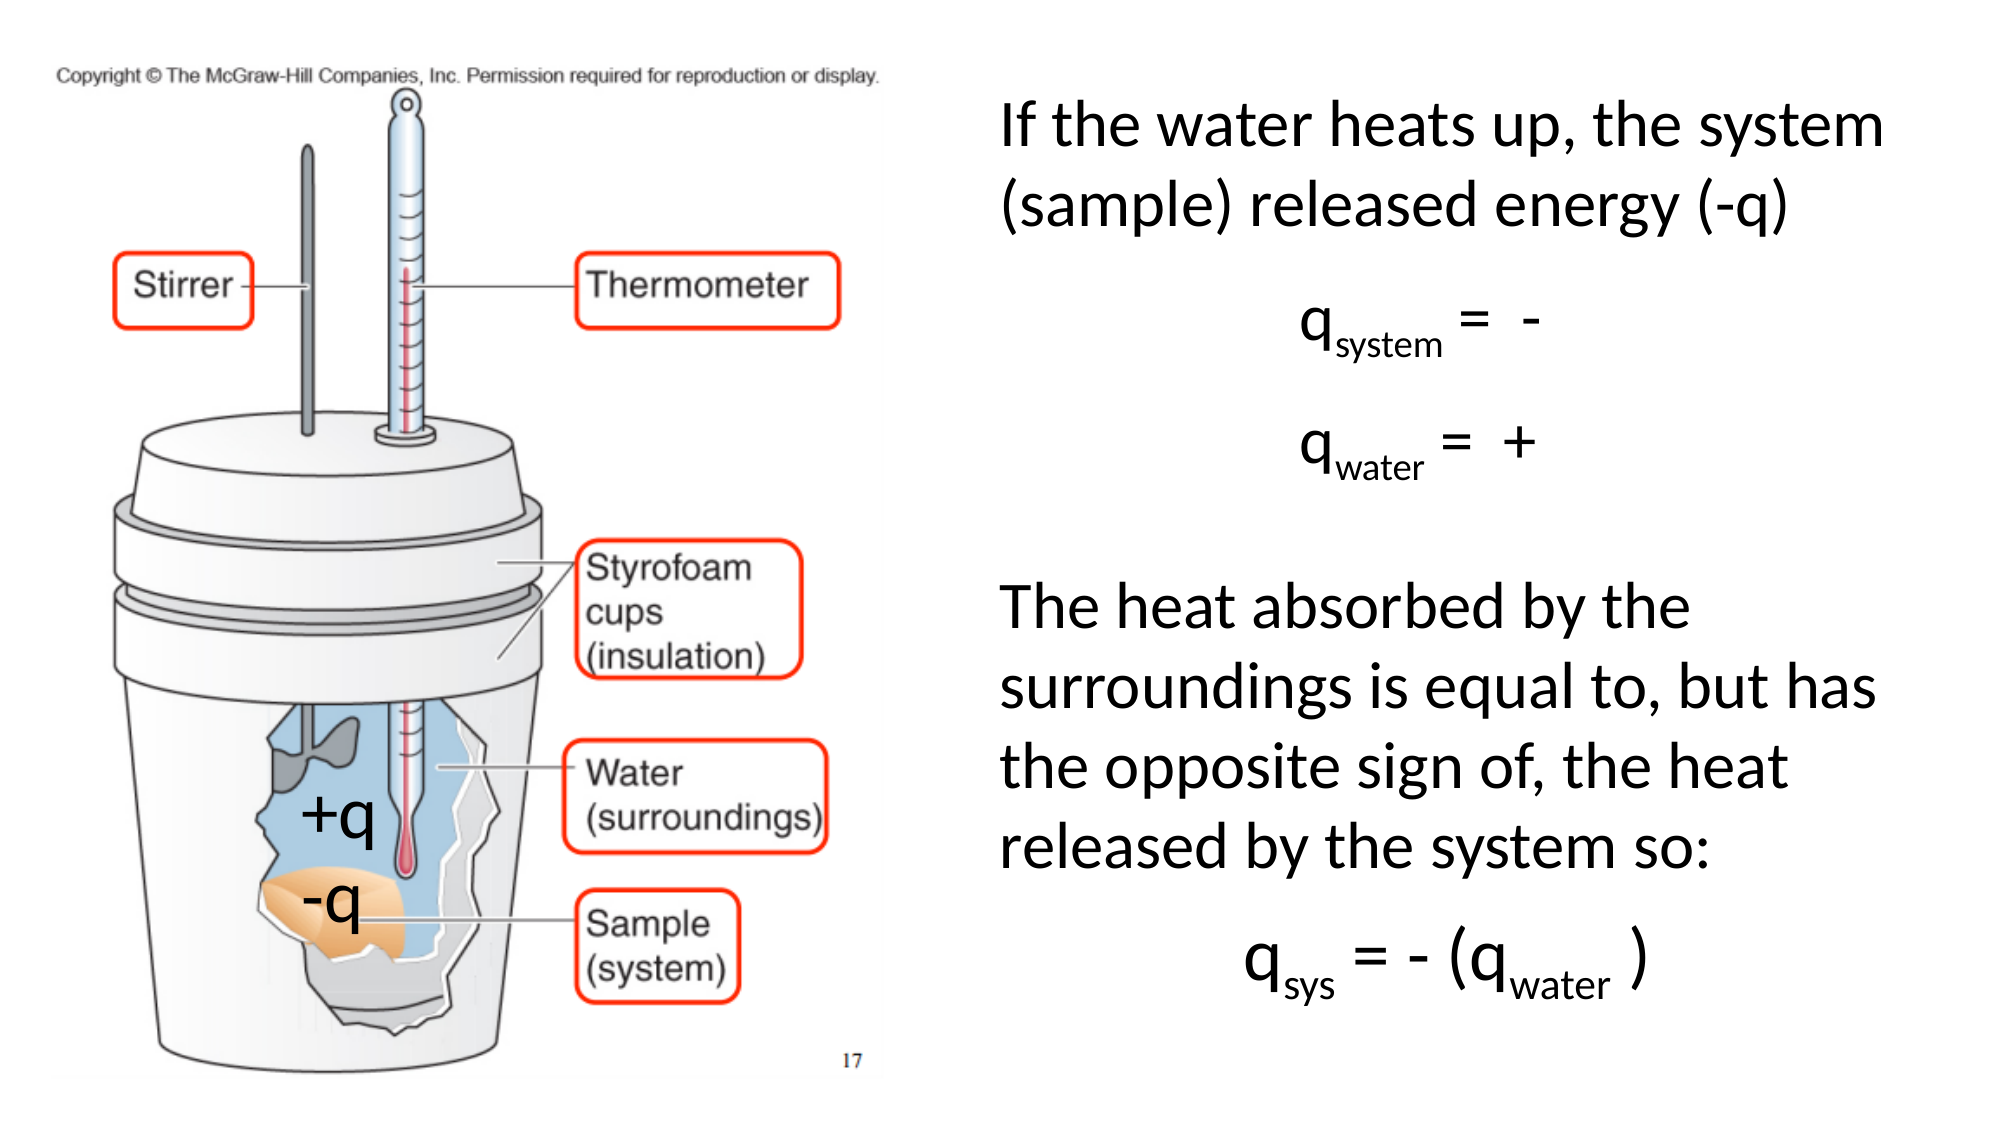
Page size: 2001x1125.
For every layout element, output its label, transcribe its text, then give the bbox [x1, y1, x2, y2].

text_box qsys = - (qwater ) [1228, 897, 1666, 1016]
text_box If the water heats up, the system (sample) released energy (-q) [984, 72, 1925, 247]
text_box qsystem = - [1285, 266, 1610, 373]
text_box The heat absorbed by the surroundings is equal to, but has the opposite sign of, the heat released by the system so: [984, 554, 1993, 890]
text_box qwater = + [1285, 389, 1610, 496]
picture [35, 46, 915, 1085]
